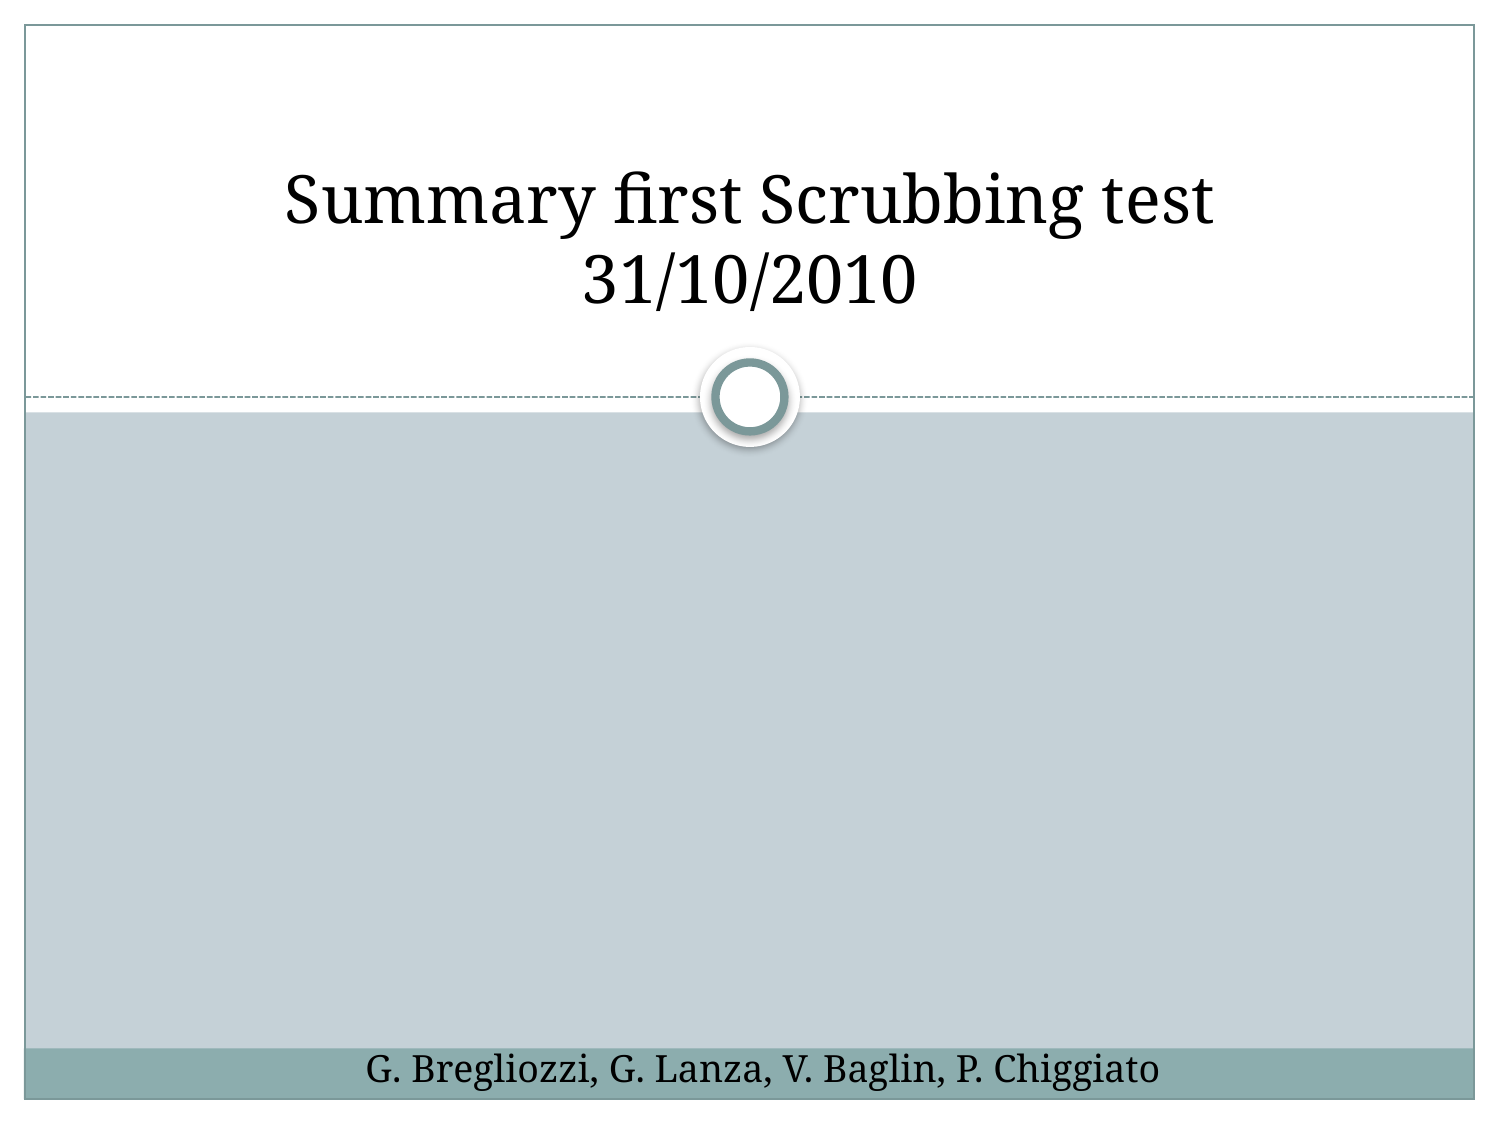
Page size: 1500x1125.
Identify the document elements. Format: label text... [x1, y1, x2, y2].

text_box G. Bregliozzi, G. Lanza, V. Baglin, P. Chiggiato [350, 1037, 1177, 1098]
text_box Summary first Scrubbing test 31/10/2010 [200, 149, 1300, 325]
